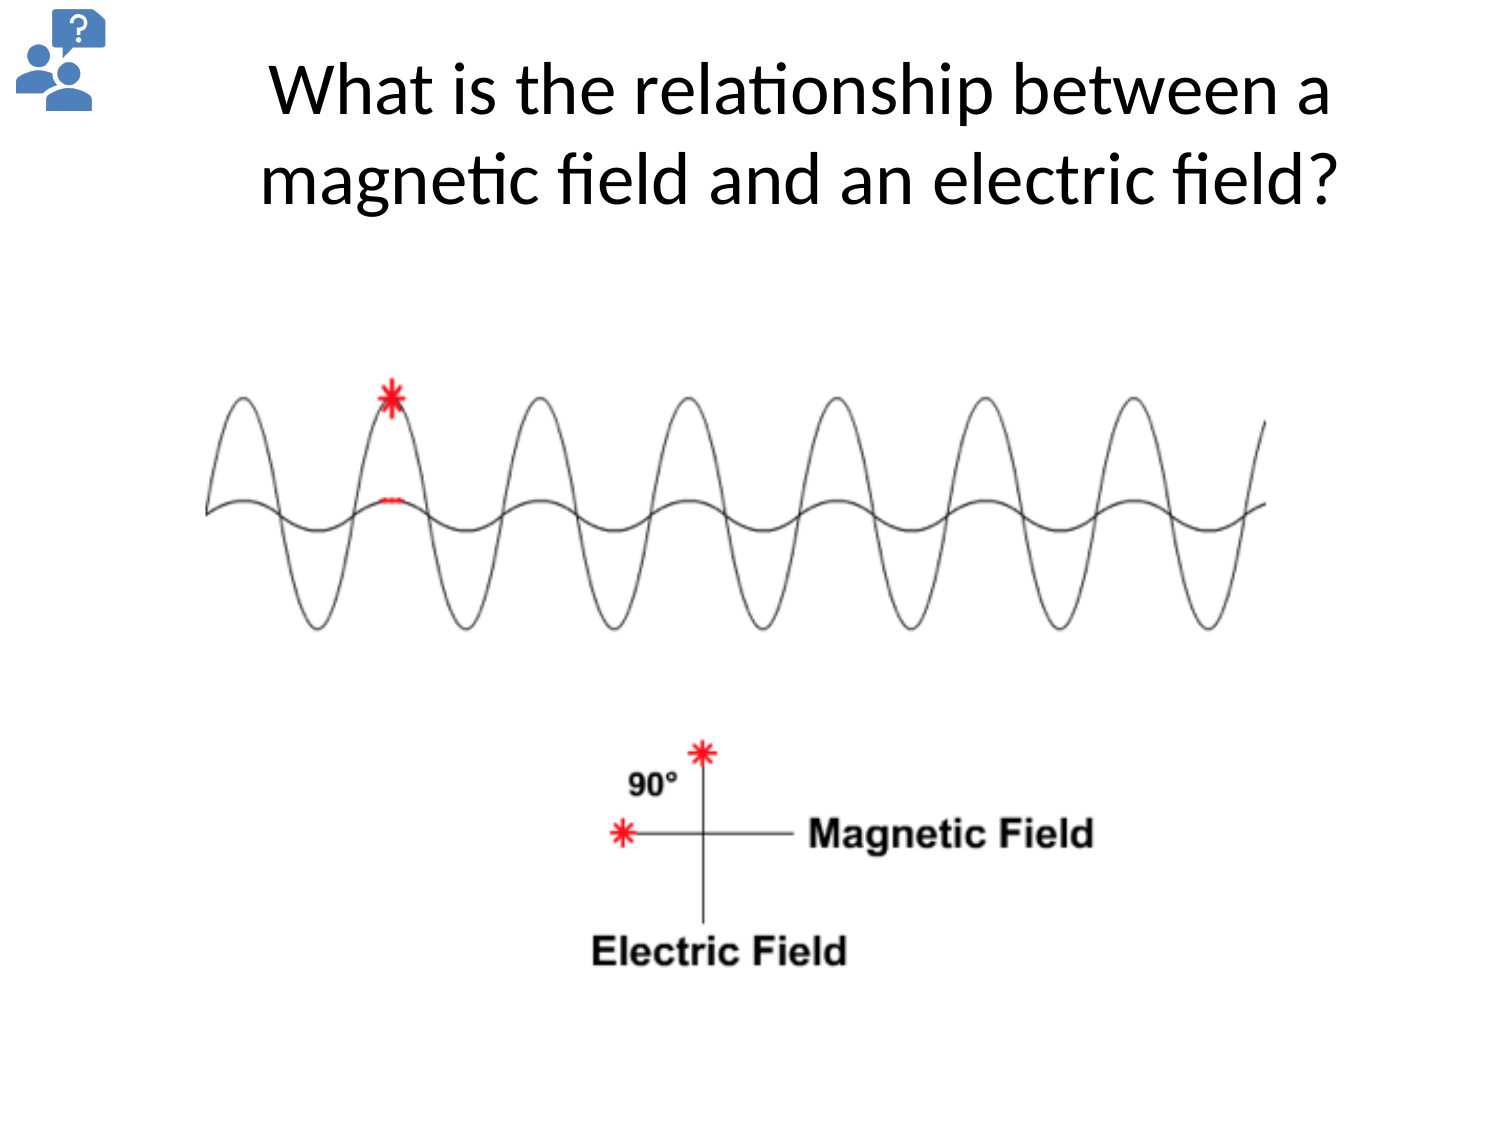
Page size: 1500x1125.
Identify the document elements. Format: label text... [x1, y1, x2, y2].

text_box [0, 0, 121, 121]
text_box What is the relationship between a magnetic field and an electric field? [183, 32, 1419, 228]
picture [183, 341, 1302, 1017]
